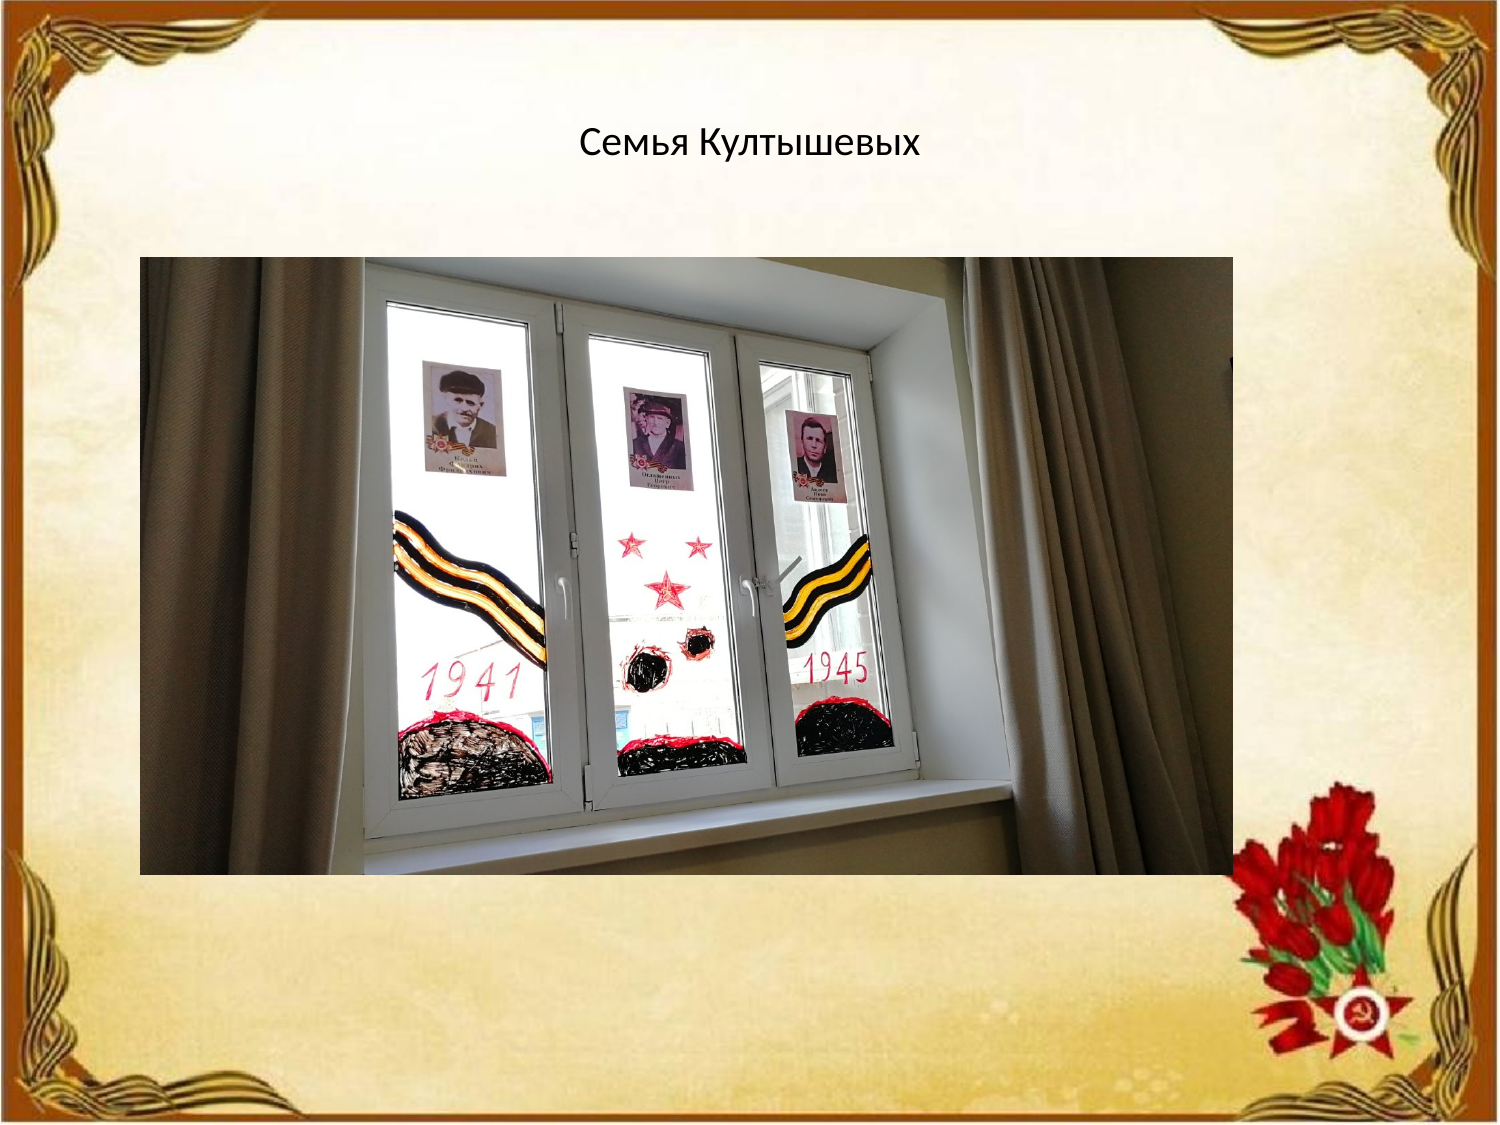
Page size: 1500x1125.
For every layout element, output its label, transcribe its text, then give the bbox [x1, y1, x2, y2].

picture [0, 0, 1500, 1125]
title Семья Култышевых [75, 45, 1425, 233]
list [140, 257, 1234, 875]
